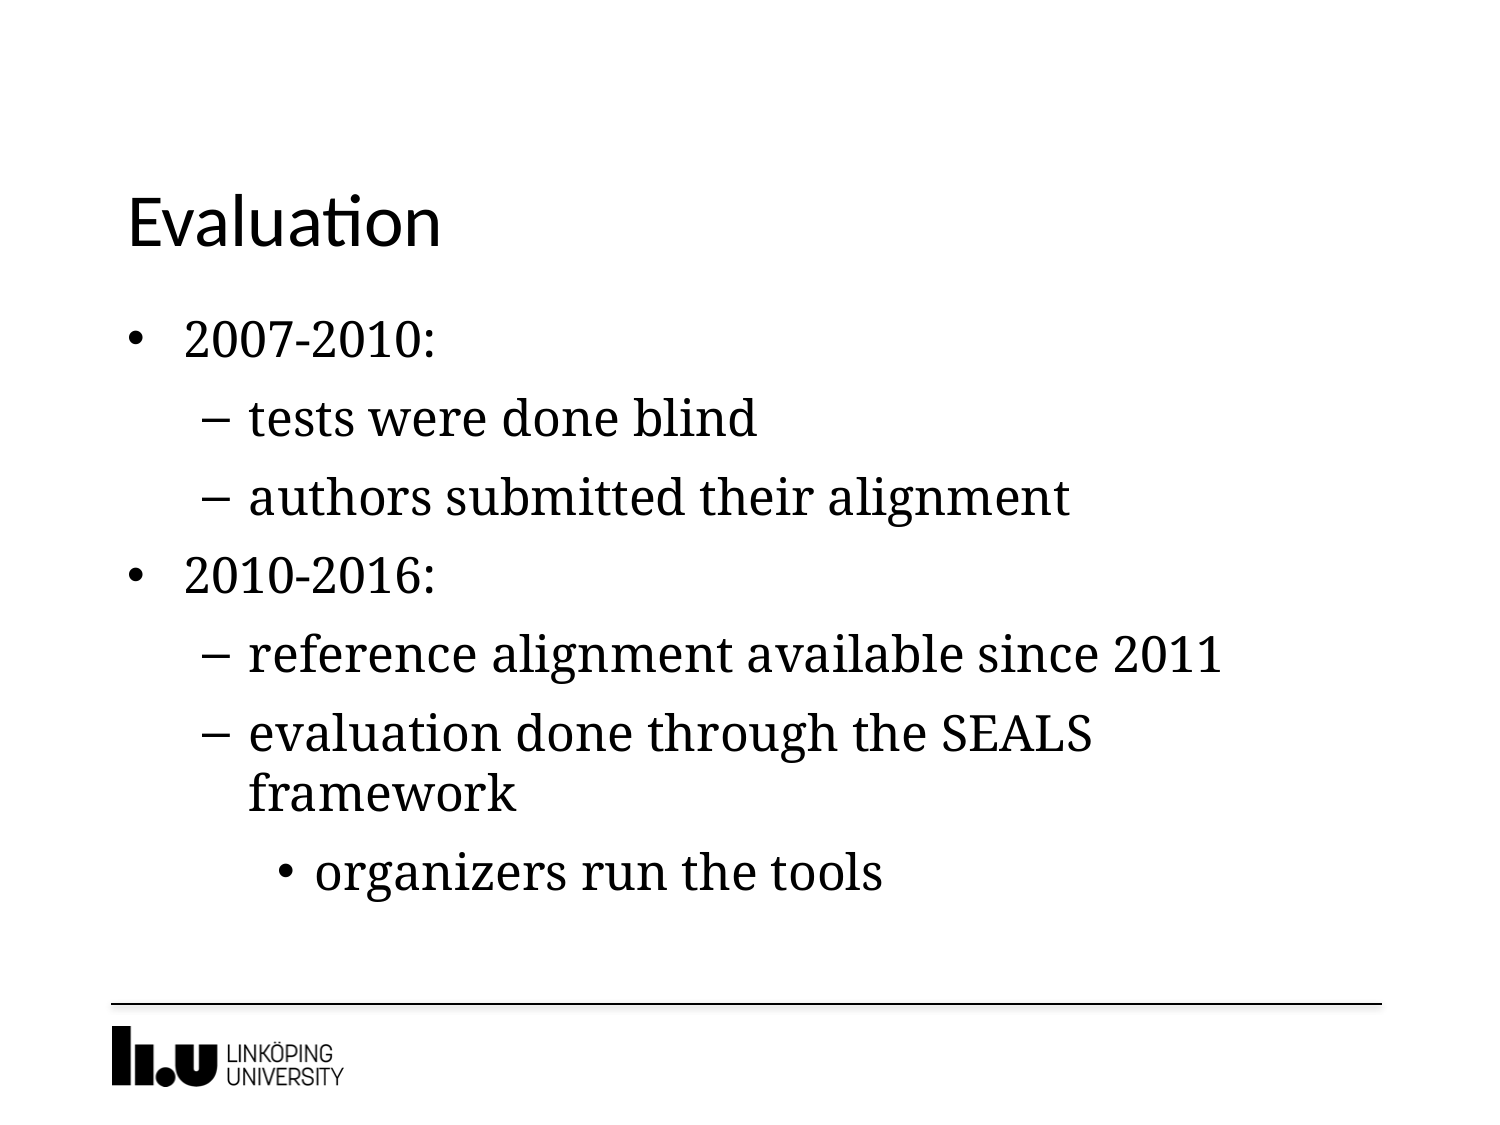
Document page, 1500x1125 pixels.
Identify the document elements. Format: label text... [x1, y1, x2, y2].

list 2007-2010: tests were done blind authors submitted their alignment 2010-2016: reference alignment available since 2011 evaluation done through the SEALS framework organizers run the tools [112, 300, 1382, 968]
title Evaluation [112, 163, 1382, 300]
picture [112, 1026, 344, 1087]
